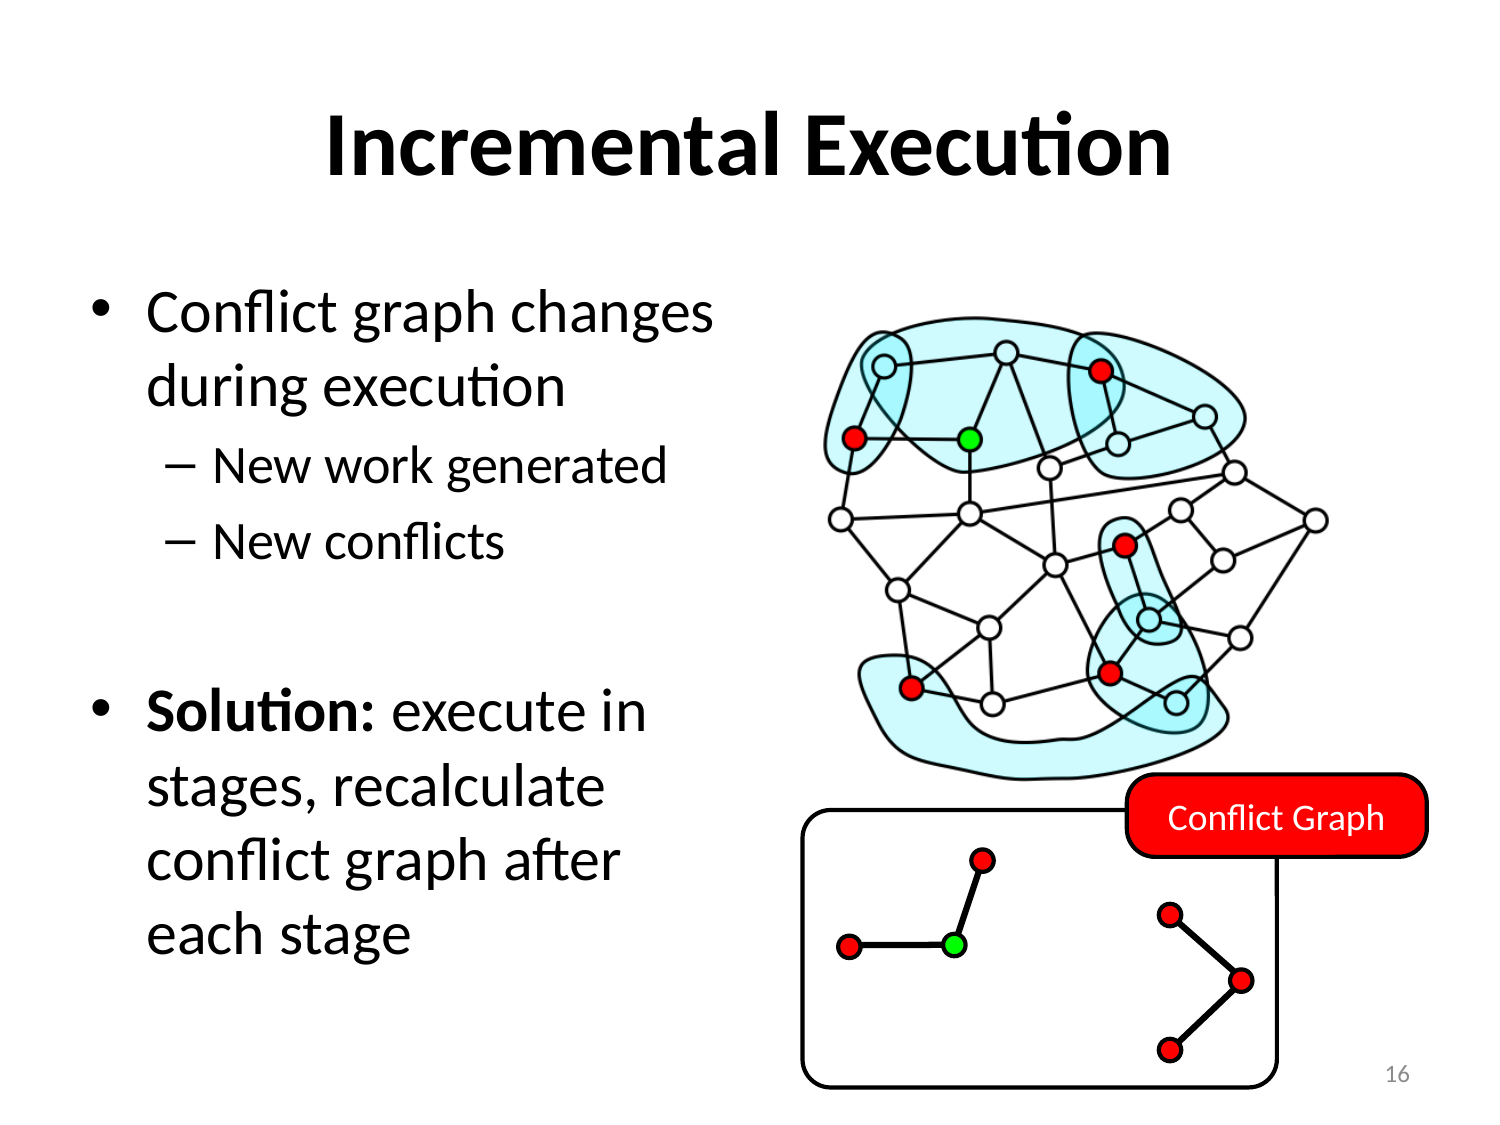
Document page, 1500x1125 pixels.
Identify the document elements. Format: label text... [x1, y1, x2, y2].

list Conflict graph changes during execution New work generated New conflicts Solution: execute in stages, recalculate conflict graph after each stage [75, 262, 738, 1005]
text_box [802, 810, 1277, 1088]
picture [820, 314, 1330, 782]
title Incremental Execution [75, 45, 1425, 233]
text_box Conflict Graph [1126, 774, 1427, 857]
slide_number 16 [1074, 1042, 1425, 1103]
